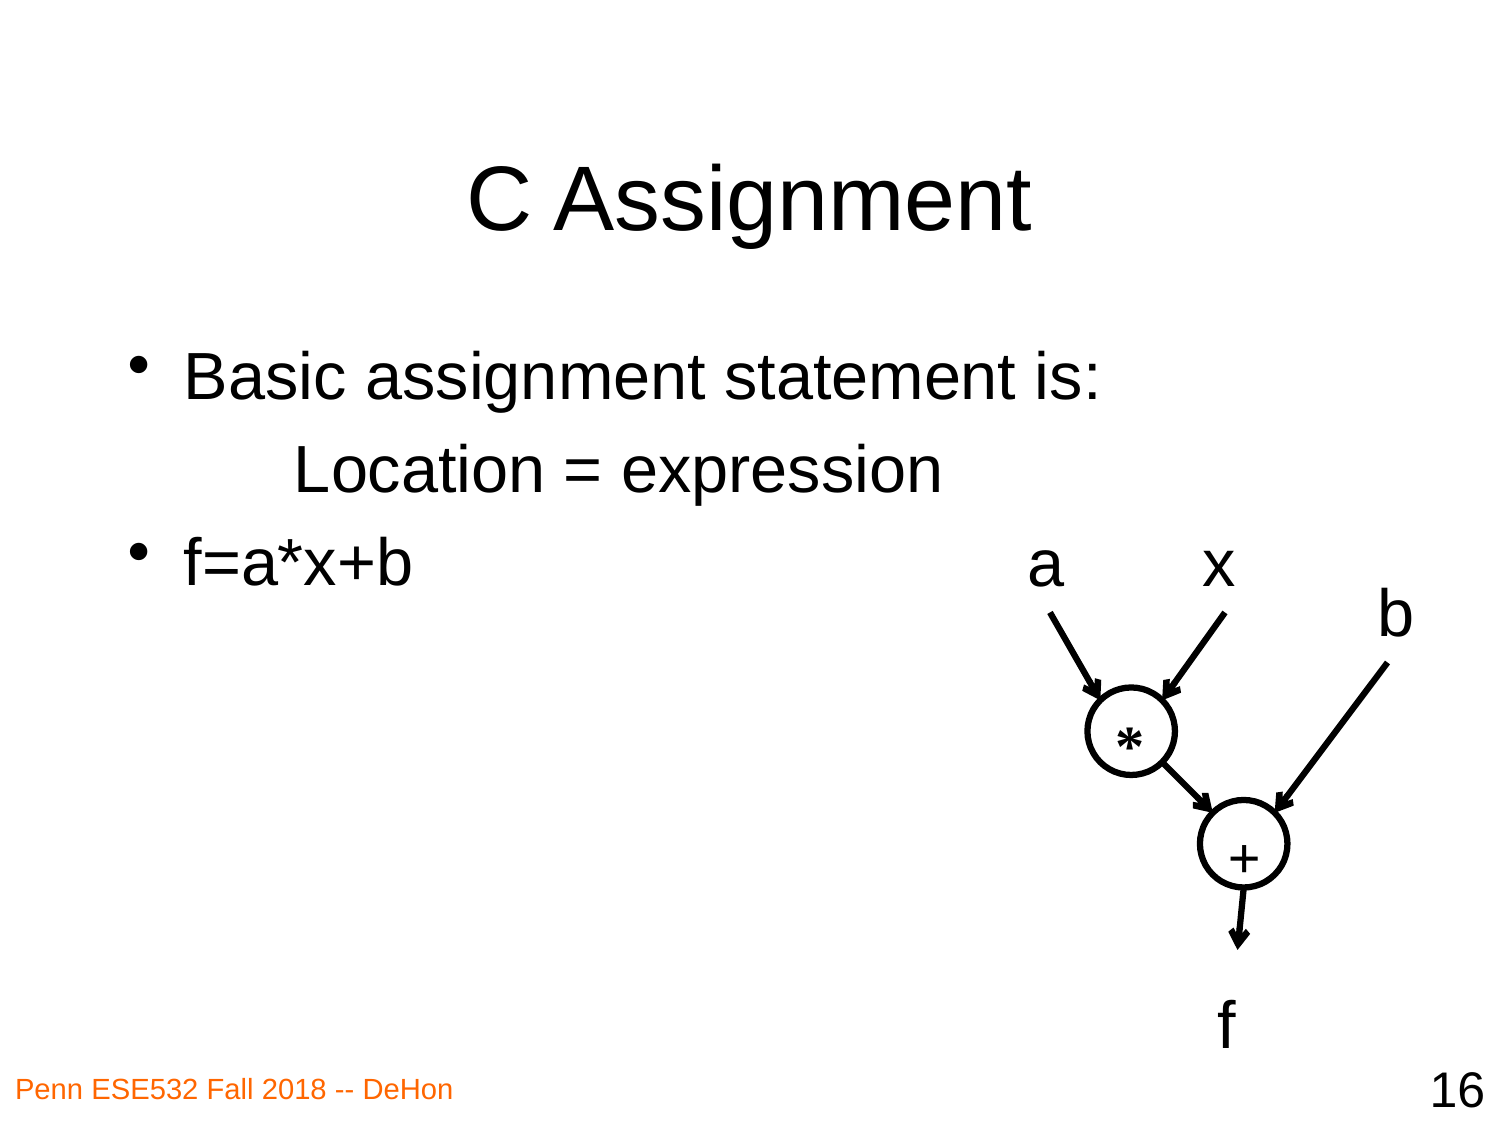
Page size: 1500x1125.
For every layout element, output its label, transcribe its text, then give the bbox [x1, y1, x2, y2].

list Basic assignment statement is: Location = expression f=a*x+b [112, 324, 1388, 1001]
text_box f [1202, 974, 1251, 1070]
title C Assignment [112, 99, 1388, 288]
slide_number 16 [1187, 1049, 1500, 1125]
slide_number Penn ESE532 Fall 2018 -- DeHon [0, 1062, 576, 1125]
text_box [1012, 512, 1451, 951]
